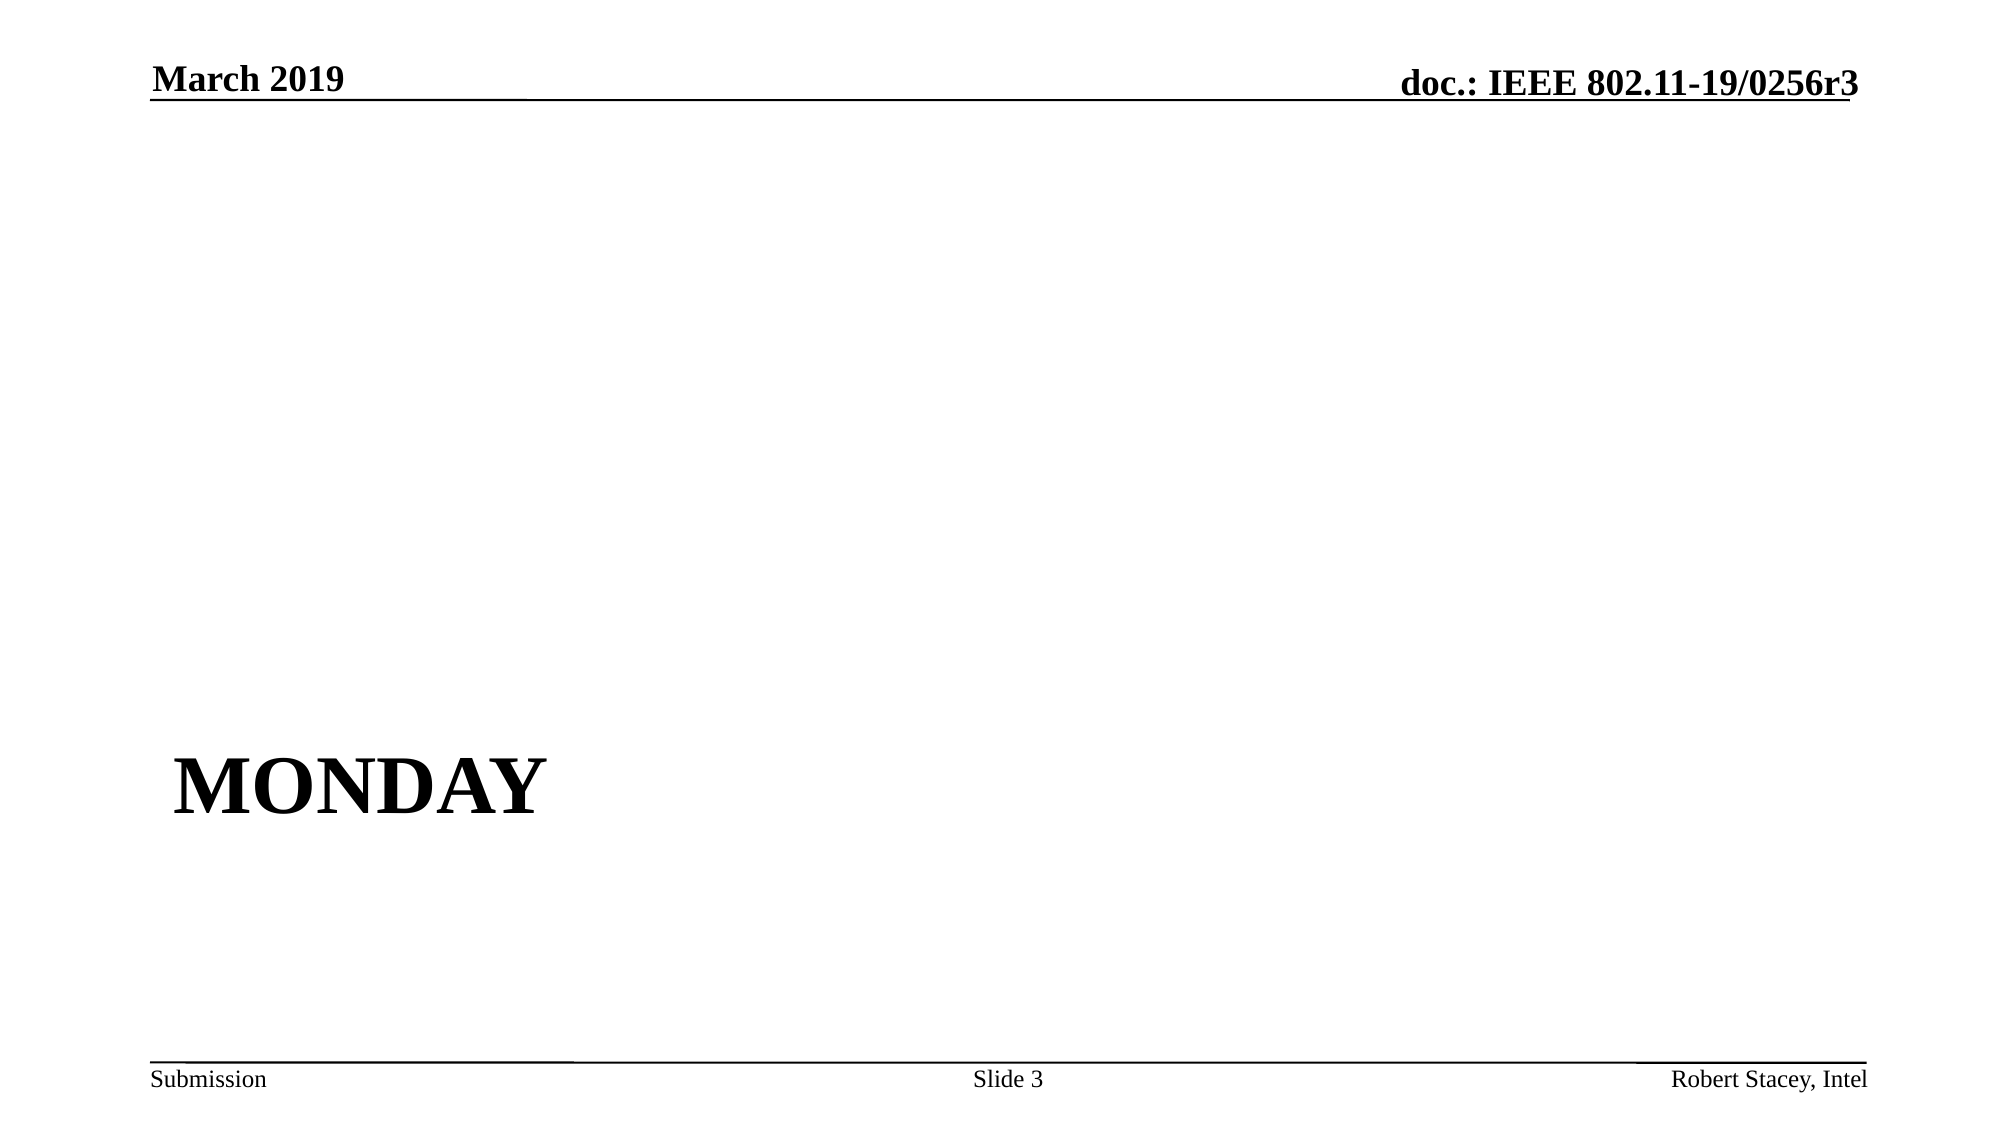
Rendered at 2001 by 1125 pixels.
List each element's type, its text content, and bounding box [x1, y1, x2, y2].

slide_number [152, 54, 563, 100]
footer Robert Stacey, Intel [1171, 1061, 1869, 1093]
slide_number Slide 3 [950, 1061, 1067, 1123]
title Monday [157, 722, 1859, 947]
